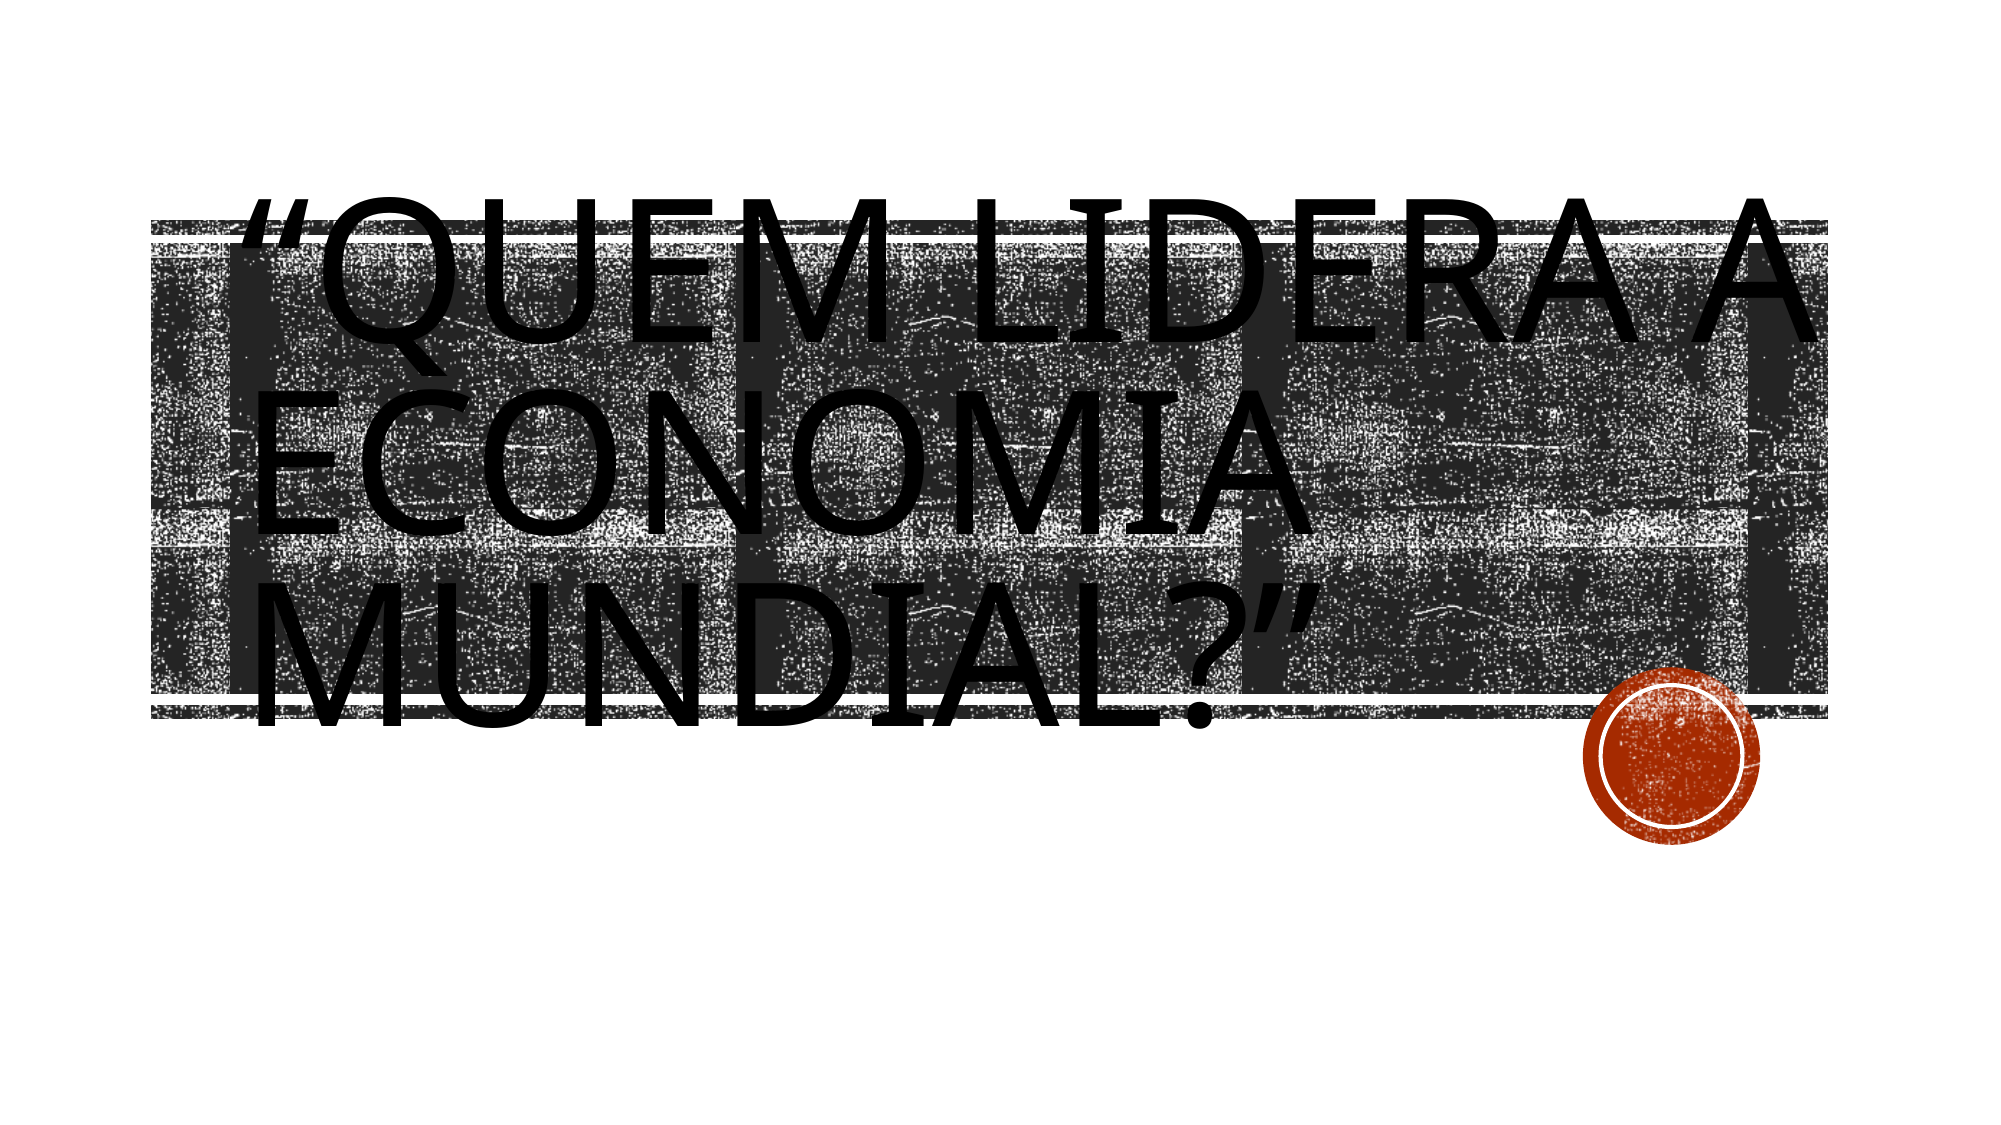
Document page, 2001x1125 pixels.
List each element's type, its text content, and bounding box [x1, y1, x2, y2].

title “quem Lidera a economia mundial?” [224, 332, 1852, 622]
